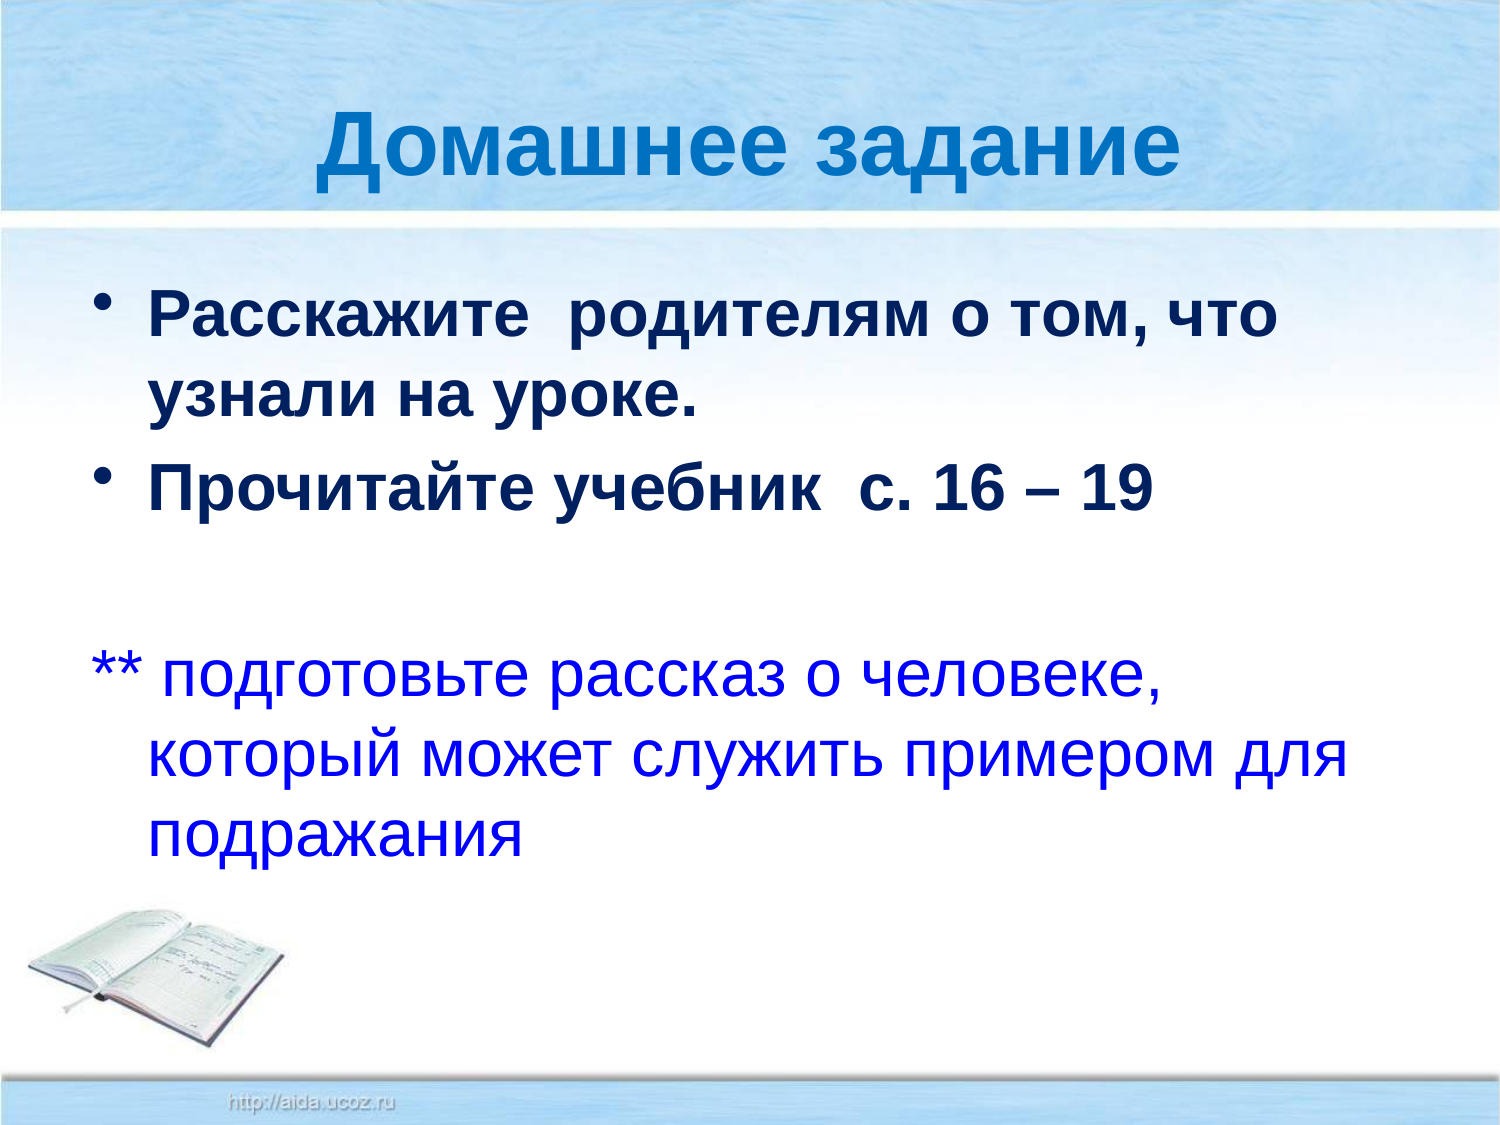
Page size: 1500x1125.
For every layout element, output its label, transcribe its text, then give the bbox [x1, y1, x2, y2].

picture [0, 0, 1500, 1125]
title Домашнее задание [75, 45, 1425, 233]
list Расскажите родителям о том, что узнали на уроке. Прочитайте учебник с. 16 – 19 ** подготовьте рассказ о человеке, который может служить примером для подражания [76, 262, 1425, 598]
